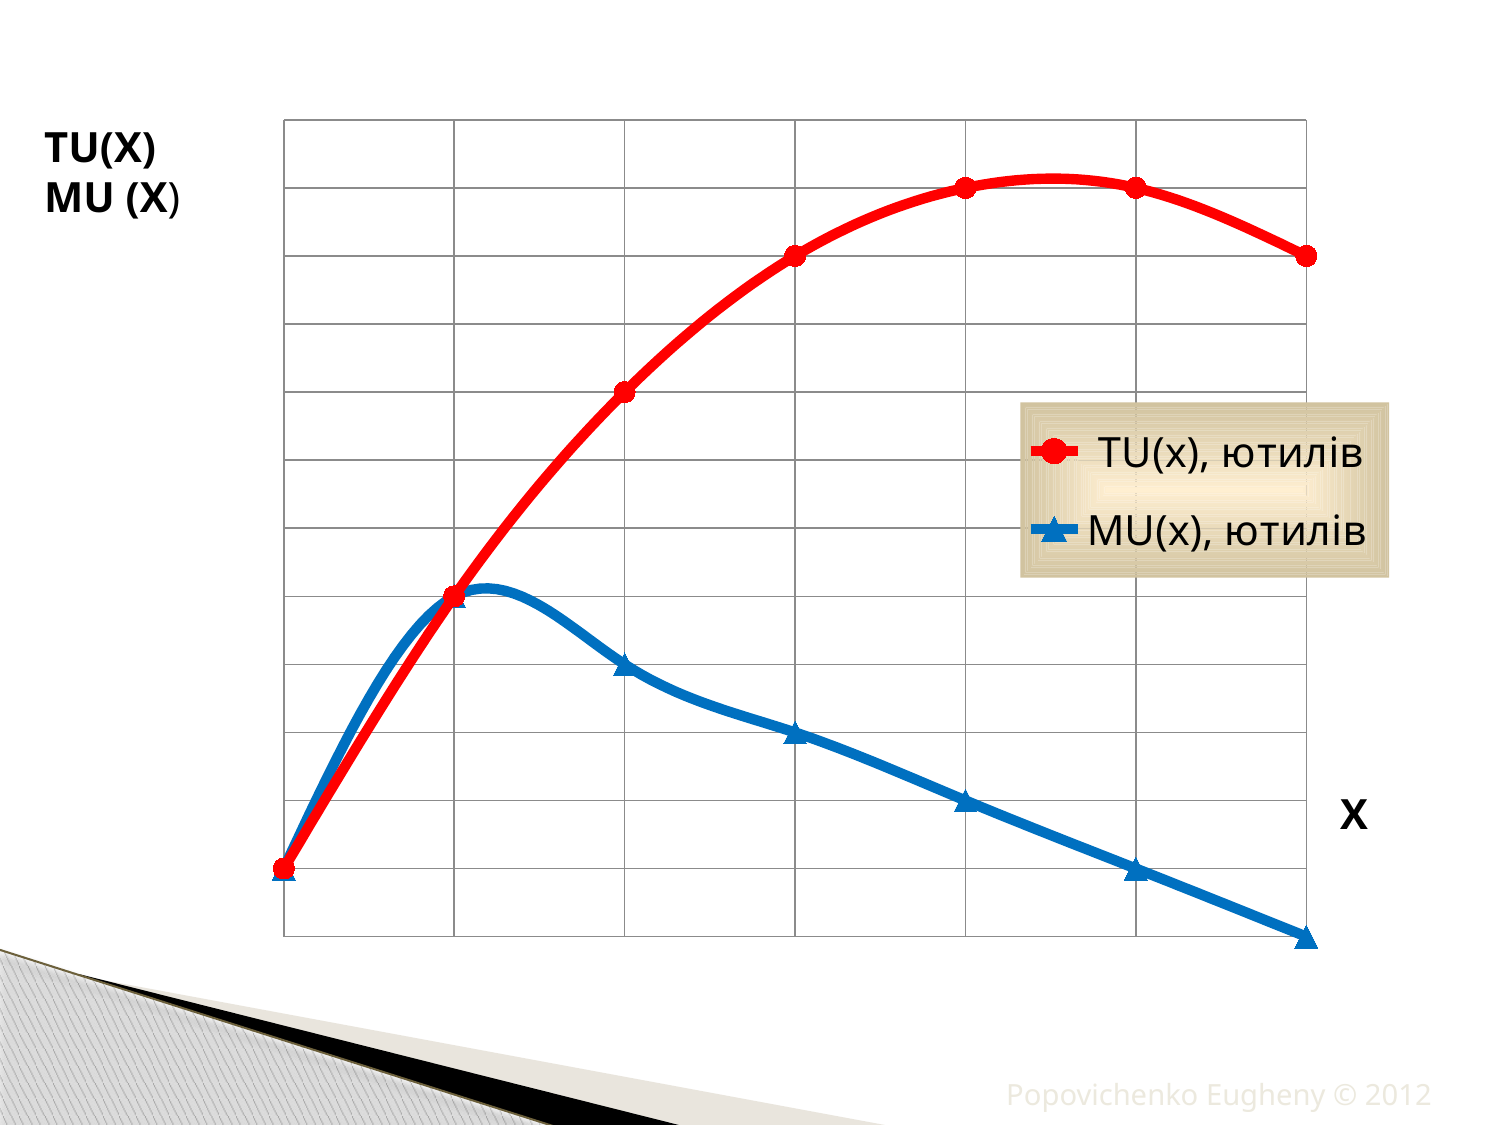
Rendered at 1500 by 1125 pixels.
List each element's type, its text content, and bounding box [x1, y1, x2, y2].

text_box Popovichenko Eugheny © 2012 [991, 1069, 1500, 1119]
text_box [29, 113, 1483, 1000]
